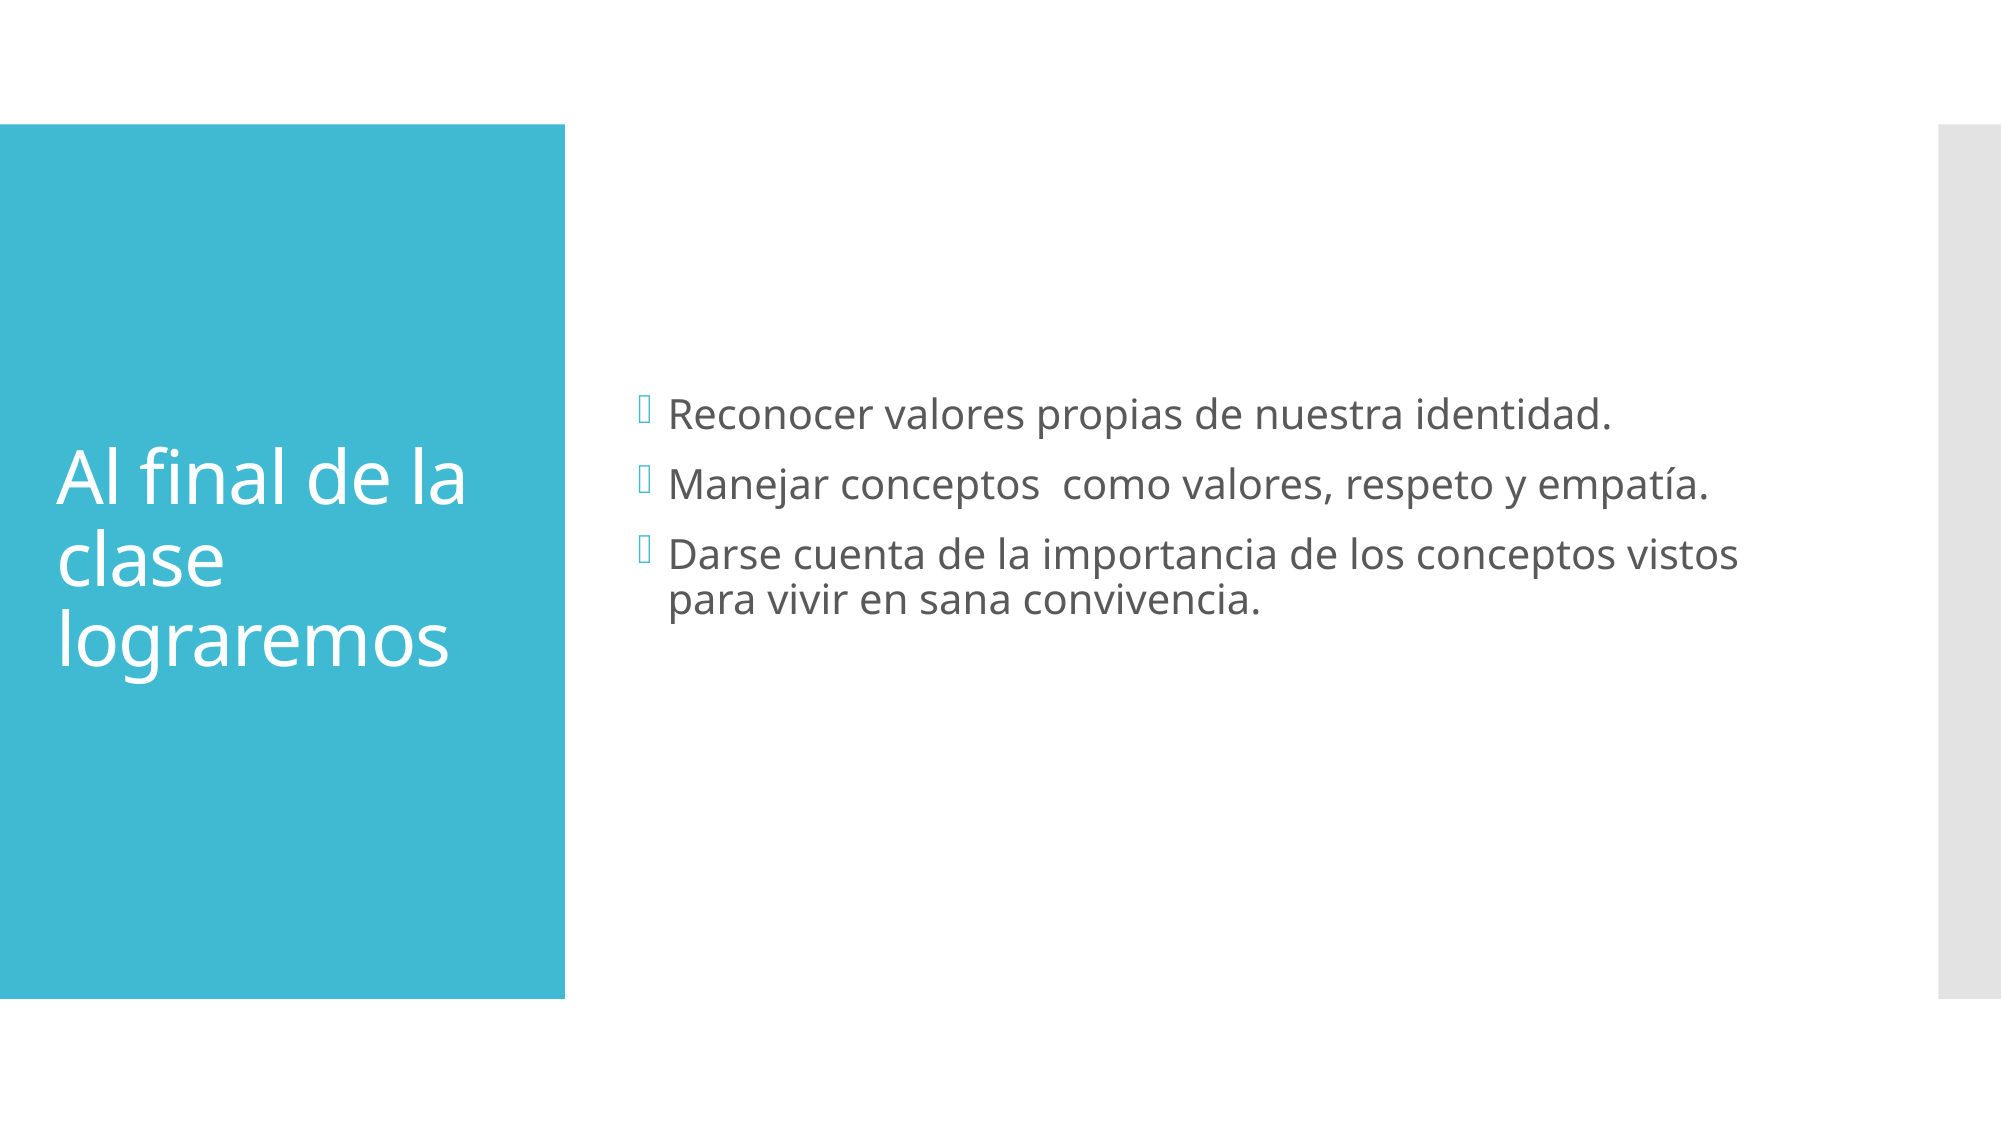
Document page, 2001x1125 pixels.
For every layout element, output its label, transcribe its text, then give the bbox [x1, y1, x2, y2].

title Al final de la clase lograremos [41, 184, 525, 940]
list Reconocer valores propias de nuestra identidad. Manejar conceptos como valores, respeto y empatía. Darse cuenta de la importancia de los conceptos vistos para vivir en sana convivencia. [622, 123, 1823, 964]
